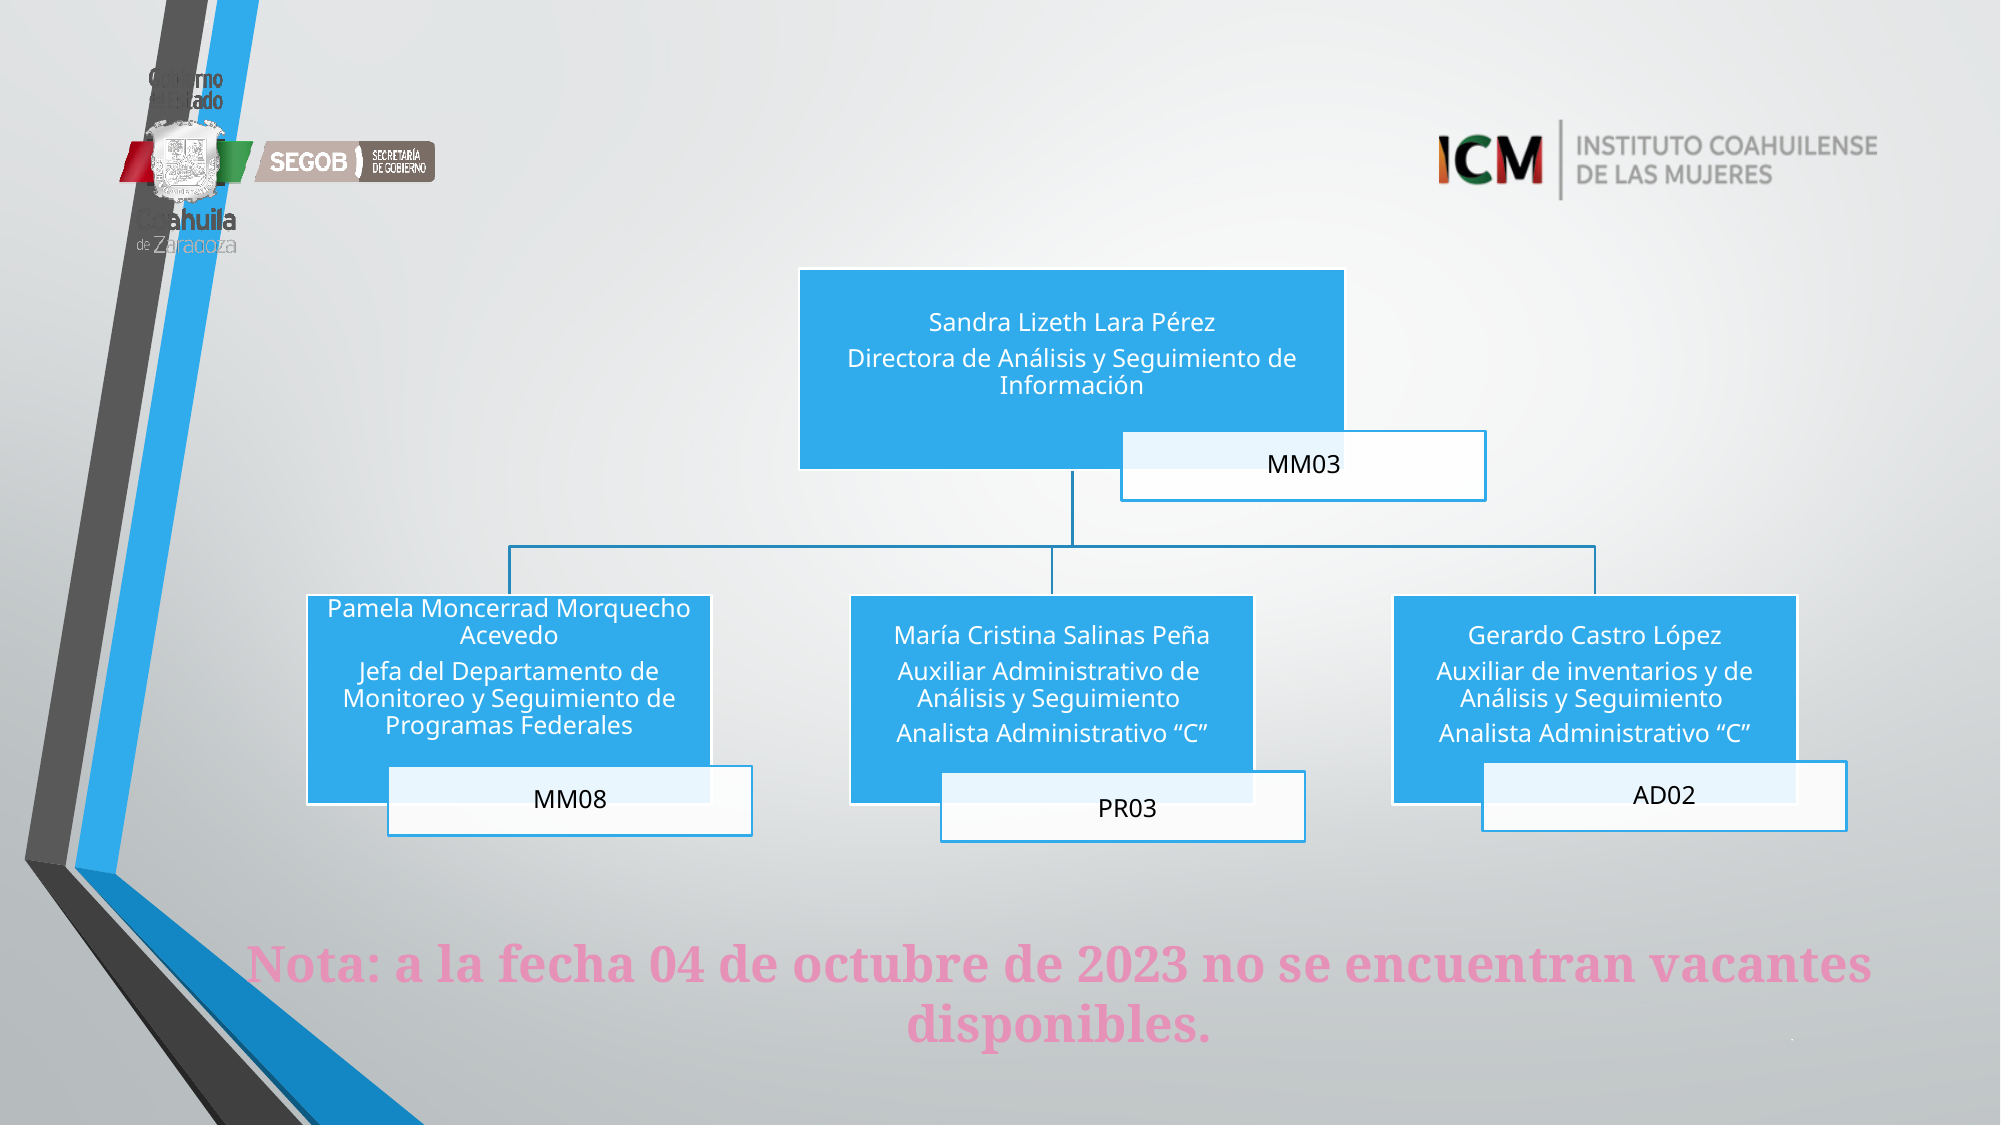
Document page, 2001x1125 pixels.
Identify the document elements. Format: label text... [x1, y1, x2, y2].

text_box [291, 226, 1854, 870]
picture [1404, 105, 1885, 215]
text_box [206, 20, 1794, 226]
text_box [206, 264, 1794, 924]
picture [115, 56, 439, 264]
text_box Nota: a la fecha 04 de octubre de 2023 no se encuentran vacantes disponibles. [175, 924, 1944, 1060]
